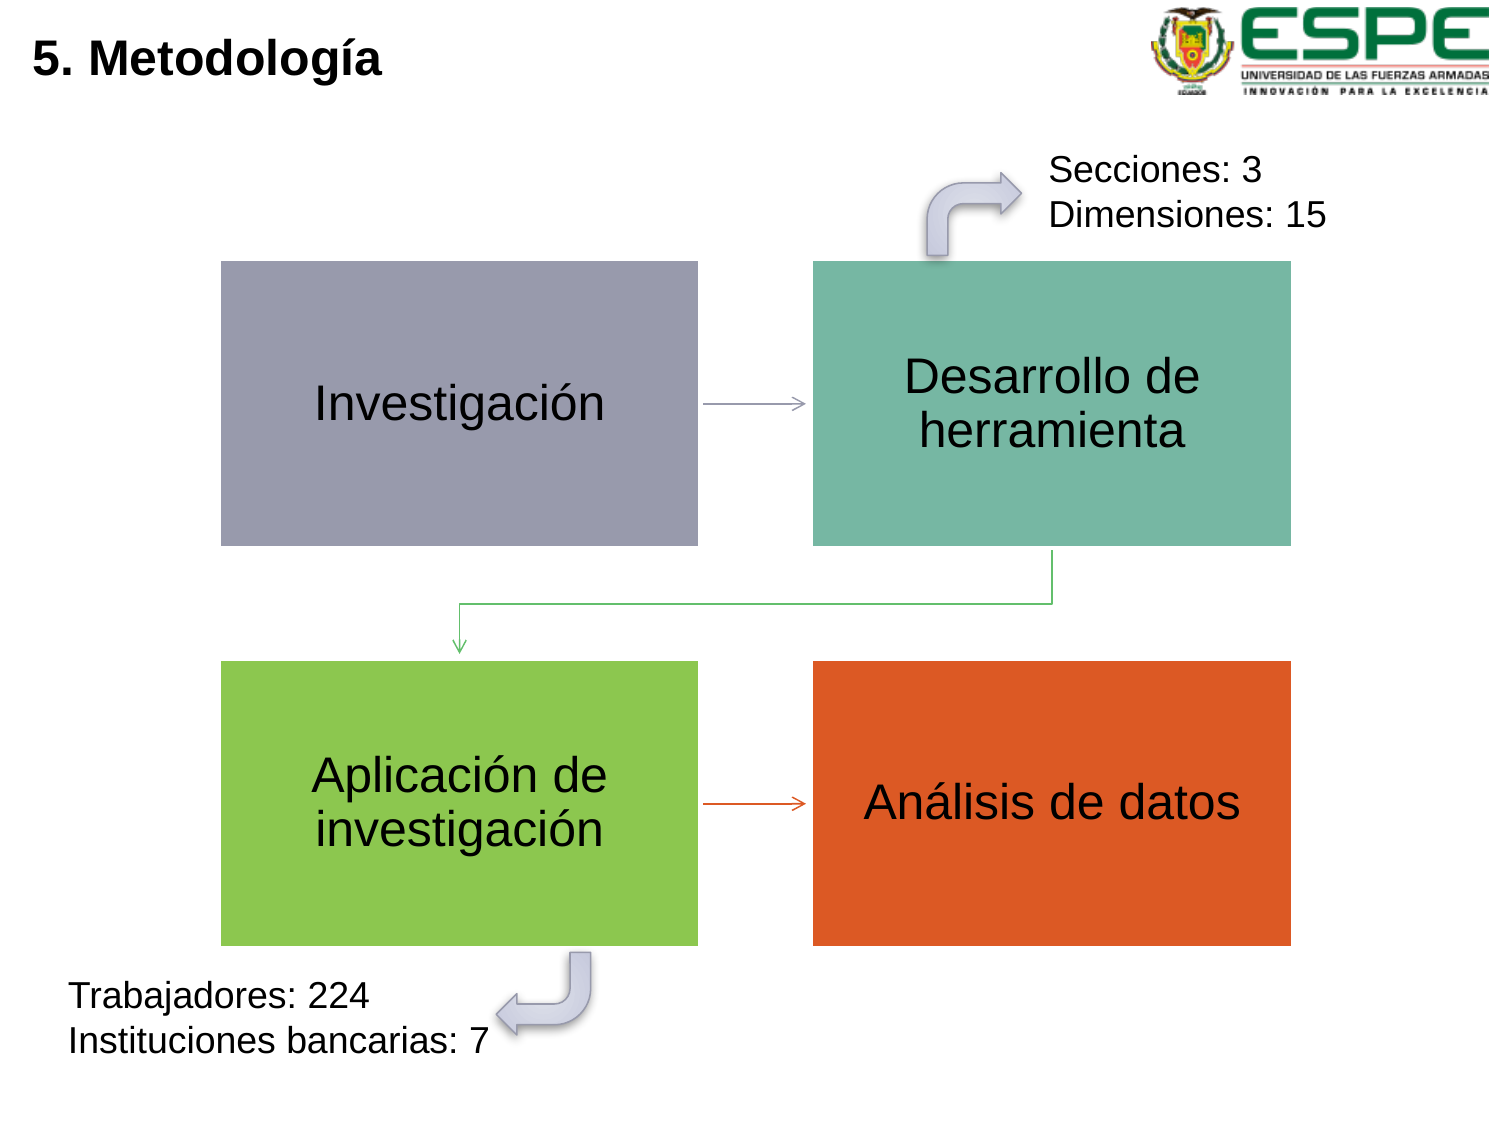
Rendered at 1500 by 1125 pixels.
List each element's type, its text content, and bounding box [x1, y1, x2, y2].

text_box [218, 207, 1294, 1000]
text_box Secciones: 3 Dimensiones: 15 [1033, 137, 1377, 243]
picture [1151, 6, 1489, 95]
text_box [929, 171, 1023, 205]
text_box 5. Metodología [17, 18, 632, 94]
text_box Trabajadores: 224 Instituciones bancarias: 7 [53, 964, 514, 1069]
text_box [514, 1012, 583, 1036]
